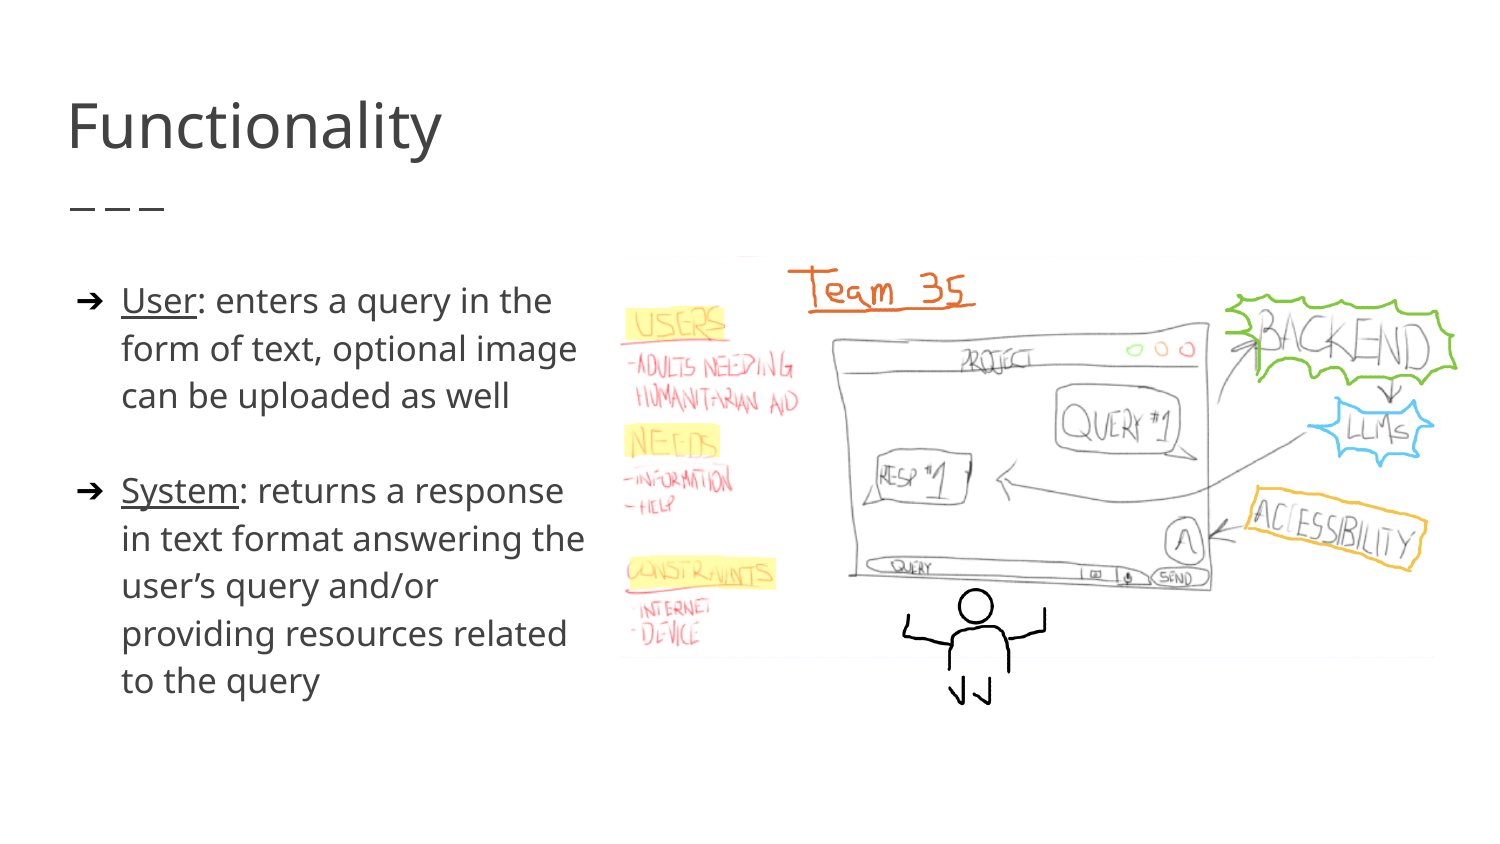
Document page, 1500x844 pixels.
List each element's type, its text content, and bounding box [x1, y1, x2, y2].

title Functionality [51, 61, 1449, 182]
picture [610, 250, 1480, 723]
list User: enters a query in the form of text, optional image can be uploaded as well System: returns a response in text format answering the user’s query and/or providing resources related to the query [36, 261, 601, 786]
